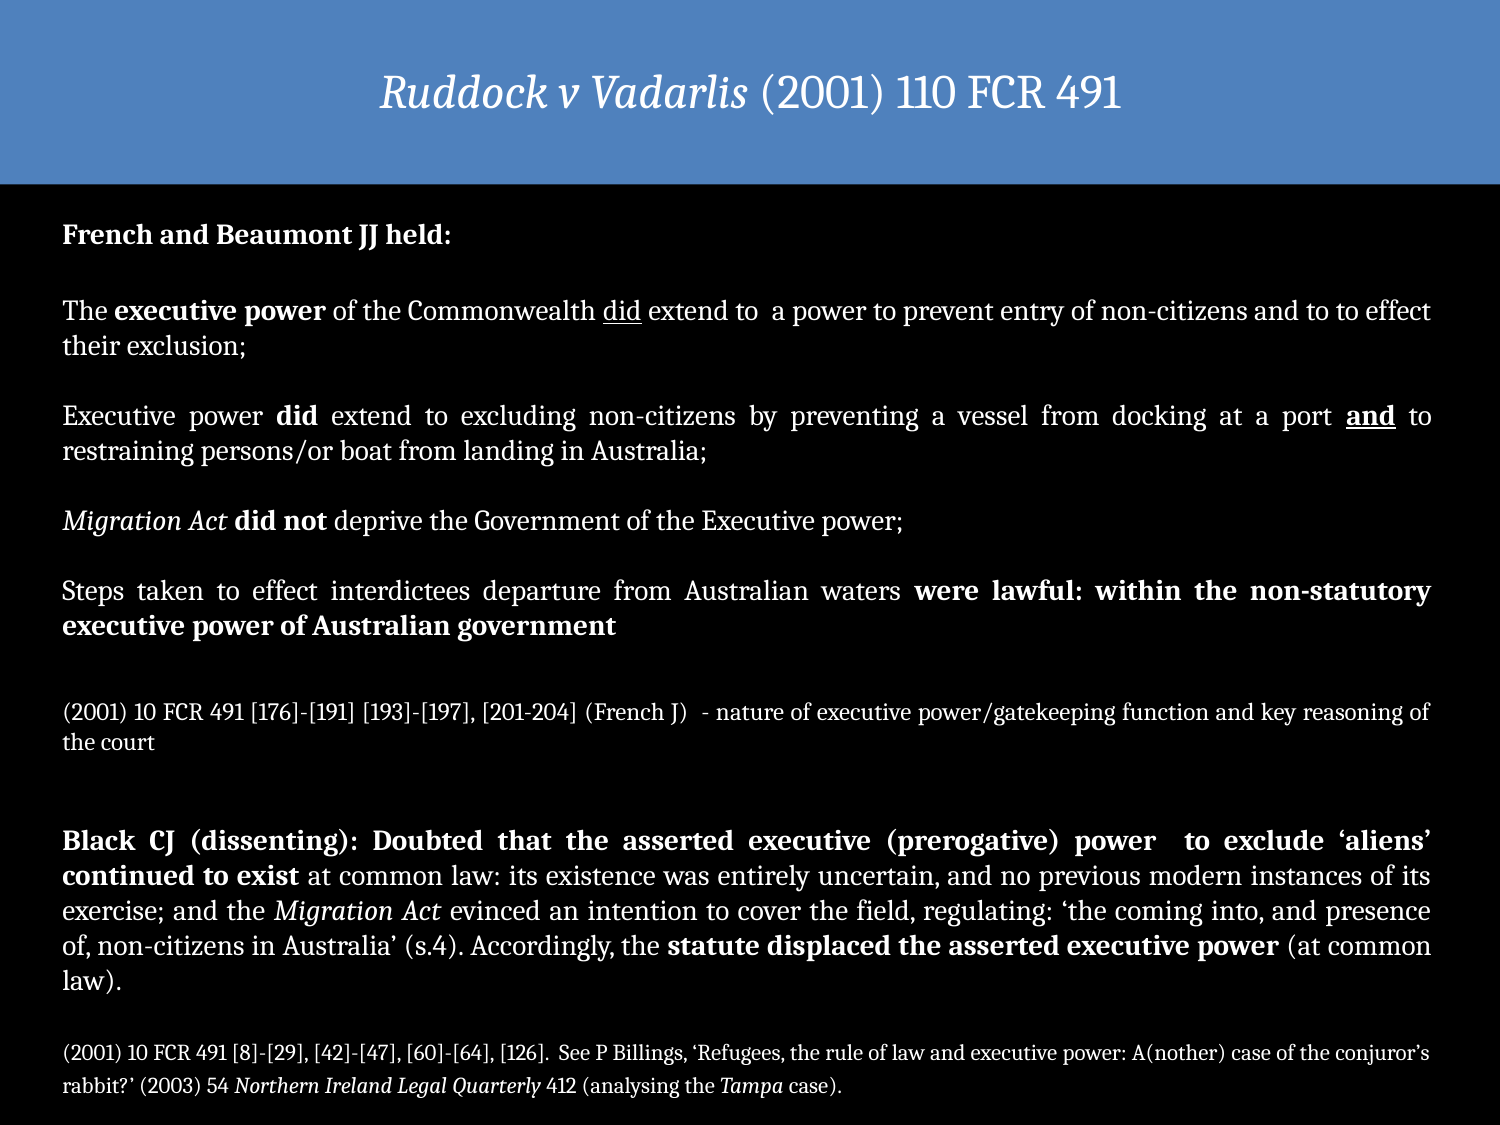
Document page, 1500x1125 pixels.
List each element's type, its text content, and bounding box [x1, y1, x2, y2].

list French and Beaumont JJ held: The executive power of the Commonwealth did extend to a power to prevent entry of non-citizens and to to effect their exclusion; Executive power did extend to excluding non-citizens by preventing a vessel from docking at a port and to restraining persons/or boat from landing in Australia; Migration Act did not deprive the Government of the Executive power; Steps taken to effect interdictees departure from Australian waters were lawful: within the non-statutory executive power of Australian government (2001) 10 FCR 491 [176]-[191] [193]-[197], [201-204] (French J) - nature of executive power/gatekeeping function and key reasoning of the court Black CJ (dissenting): Doubted that the asserted executive (prerogative) power to exclude ‘aliens’ continued to exist at common law: its existence was entirely uncertain, and no previous modern instances of its exercise; and the Migration Act evinced an intention to cover the field, regulating: ‘the coming into, and presence of, non-citizens in Australia’ (s.4). Accordingly, the statute displaced the asserted executive power (at common law). (2001) 10 FCR 491 [8]-[29], [42]-[47], [60]-[64], [126]. See P Billings, ‘Refugees, the rule of law and executive power: A(nother) case of the conjuror’s rabbit?’ (2003) 54 Northern Ireland Legal Quarterly 412 (analysing the Tampa case). [41, 208, 1447, 1106]
title Ruddock v Vadarlis (2001) 110 FCR 491 [0, 0, 1500, 185]
